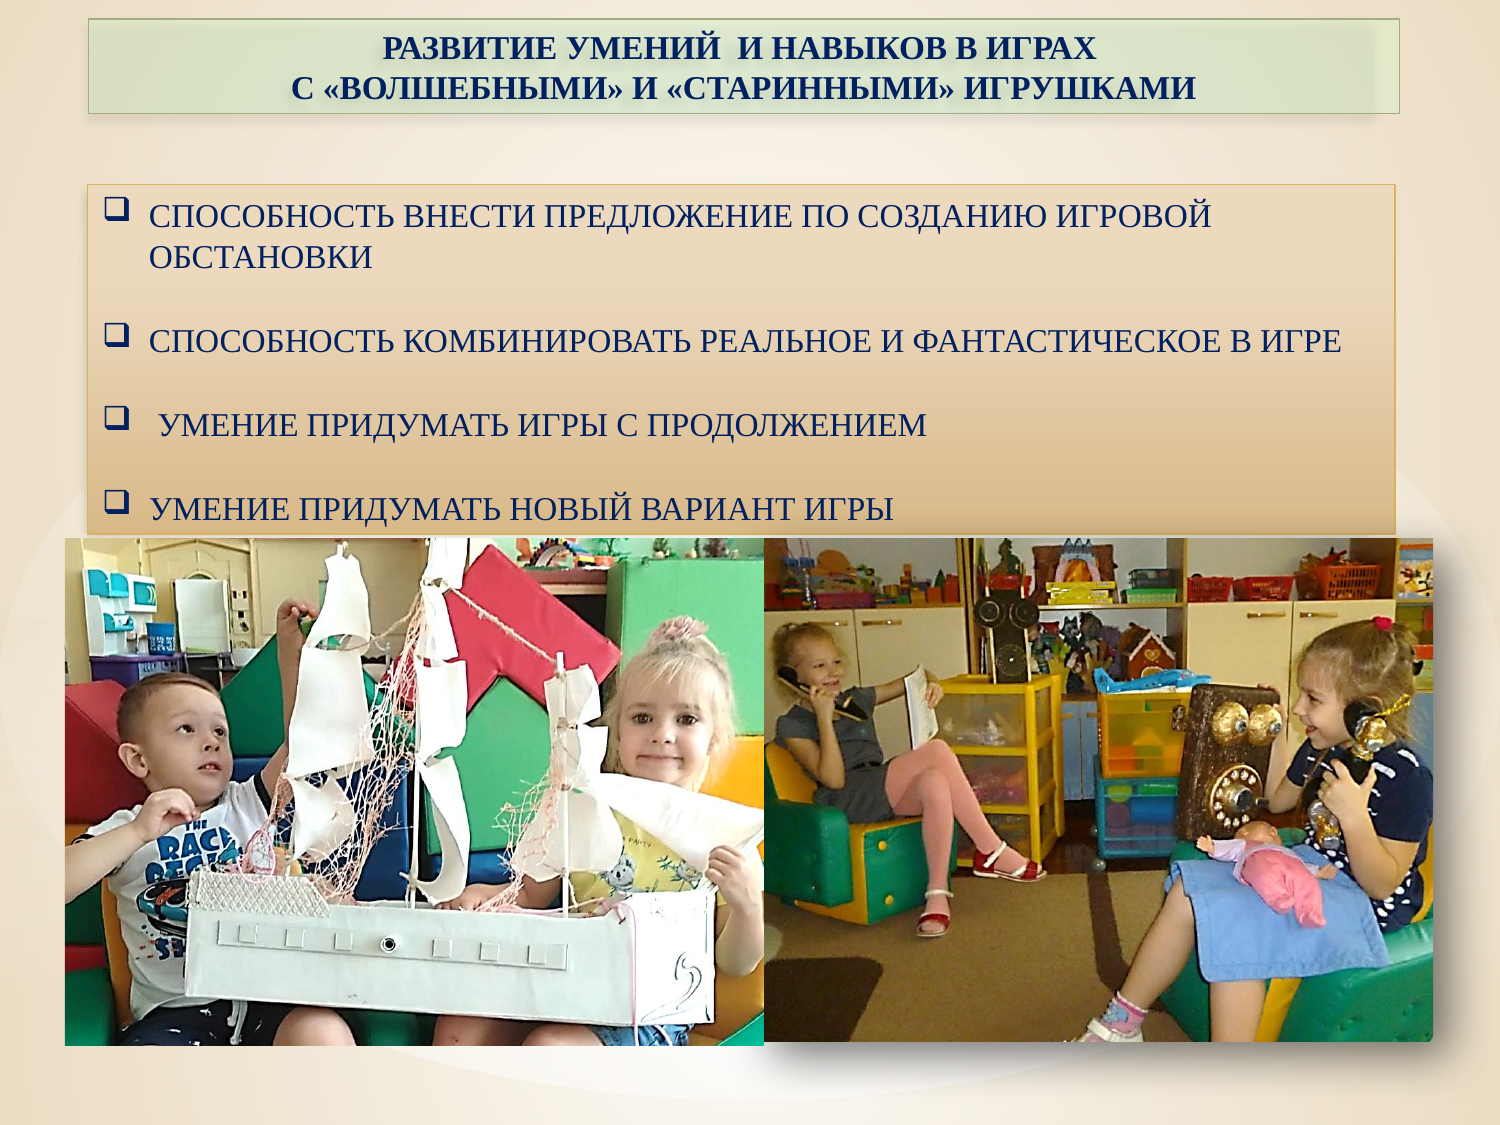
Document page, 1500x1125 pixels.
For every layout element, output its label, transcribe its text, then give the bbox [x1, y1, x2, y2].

text_box СПОСОБНОСТЬ ВНЕСТИ ПРЕДЛОЖЕНИЕ ПО СОЗДАНИЮ ИГРОВОЙ ОБСТАНОВКИ СПОСОБНОСТЬ КОМБИНИРОВАТЬ РЕАЛЬНОЕ И ФАНТАСТИЧЕСКОЕ В ИГРЕ УМЕНИЕ ПРИДУМАТЬ ИГРЫ С ПРОДОЛЖЕНИЕМ УМЕНИЕ ПРИДУМАТЬ НОВЫЙ ВАРИАНТ ИГРЫ [87, 184, 1396, 535]
text_box РАЗВИТИЕ УМЕНИЙ И НАВЫКОВ В ИГРАХ С «ВОЛШЕБНЫМИ» И «СТАРИННЫМИ» ИГРУШКАМИ [88, 18, 1400, 114]
picture [64, 538, 1434, 1047]
